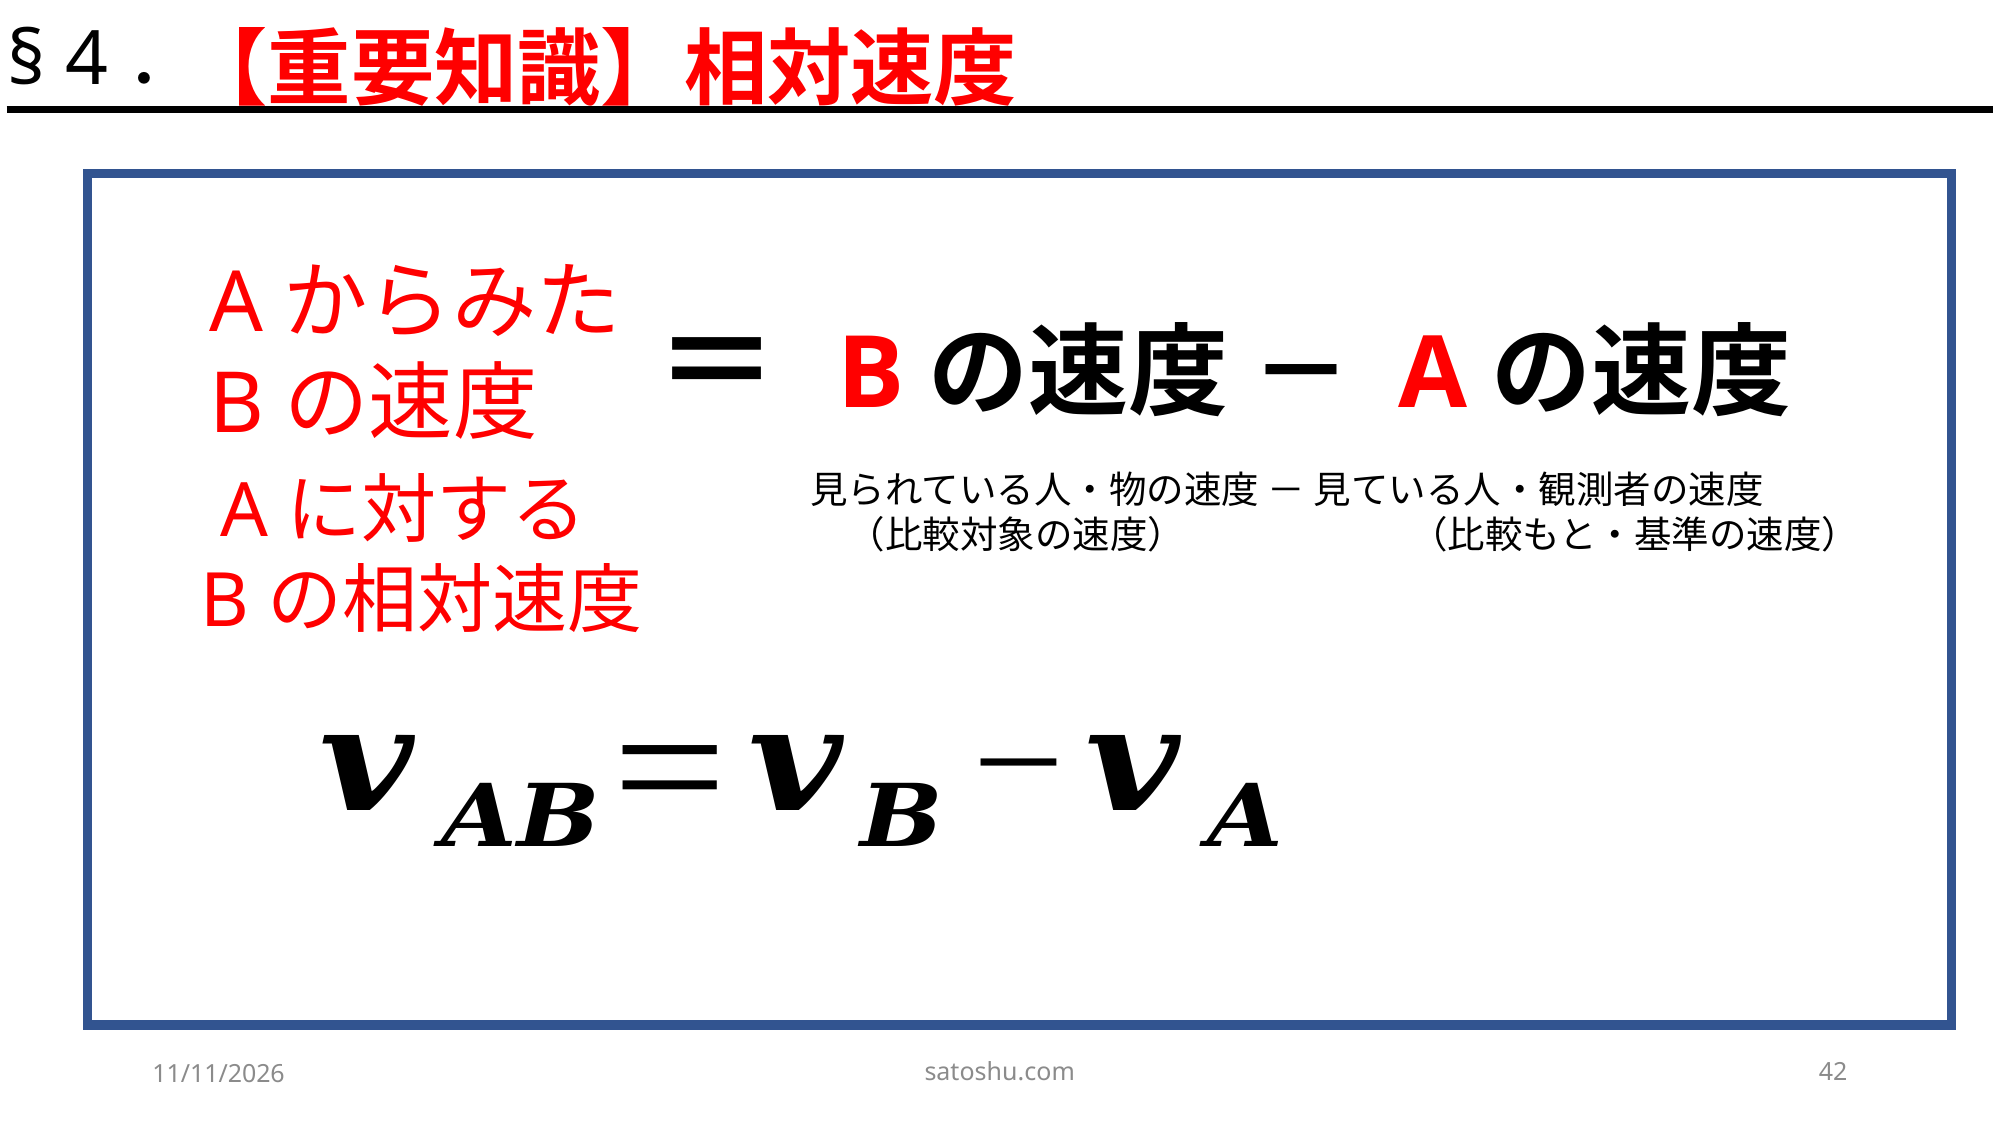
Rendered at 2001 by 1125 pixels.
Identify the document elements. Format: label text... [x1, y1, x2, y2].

text_box § 4． [0, 3, 2000, 144]
text_box 【重要知識】相対速度 [169, 7, 1033, 123]
slide_number 42 [1412, 1042, 1863, 1103]
text_box [86, 173, 1952, 1026]
footer satoshu.com [662, 1042, 1338, 1103]
text_box 見られている人・物の速度 － 見ている人・観測者の速度 （比較対象の速度） （比較もと・基準の速度） [795, 459, 1879, 564]
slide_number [137, 1044, 588, 1105]
text_box ＝ Bの速度 － Aの速度 [639, 274, 1807, 440]
